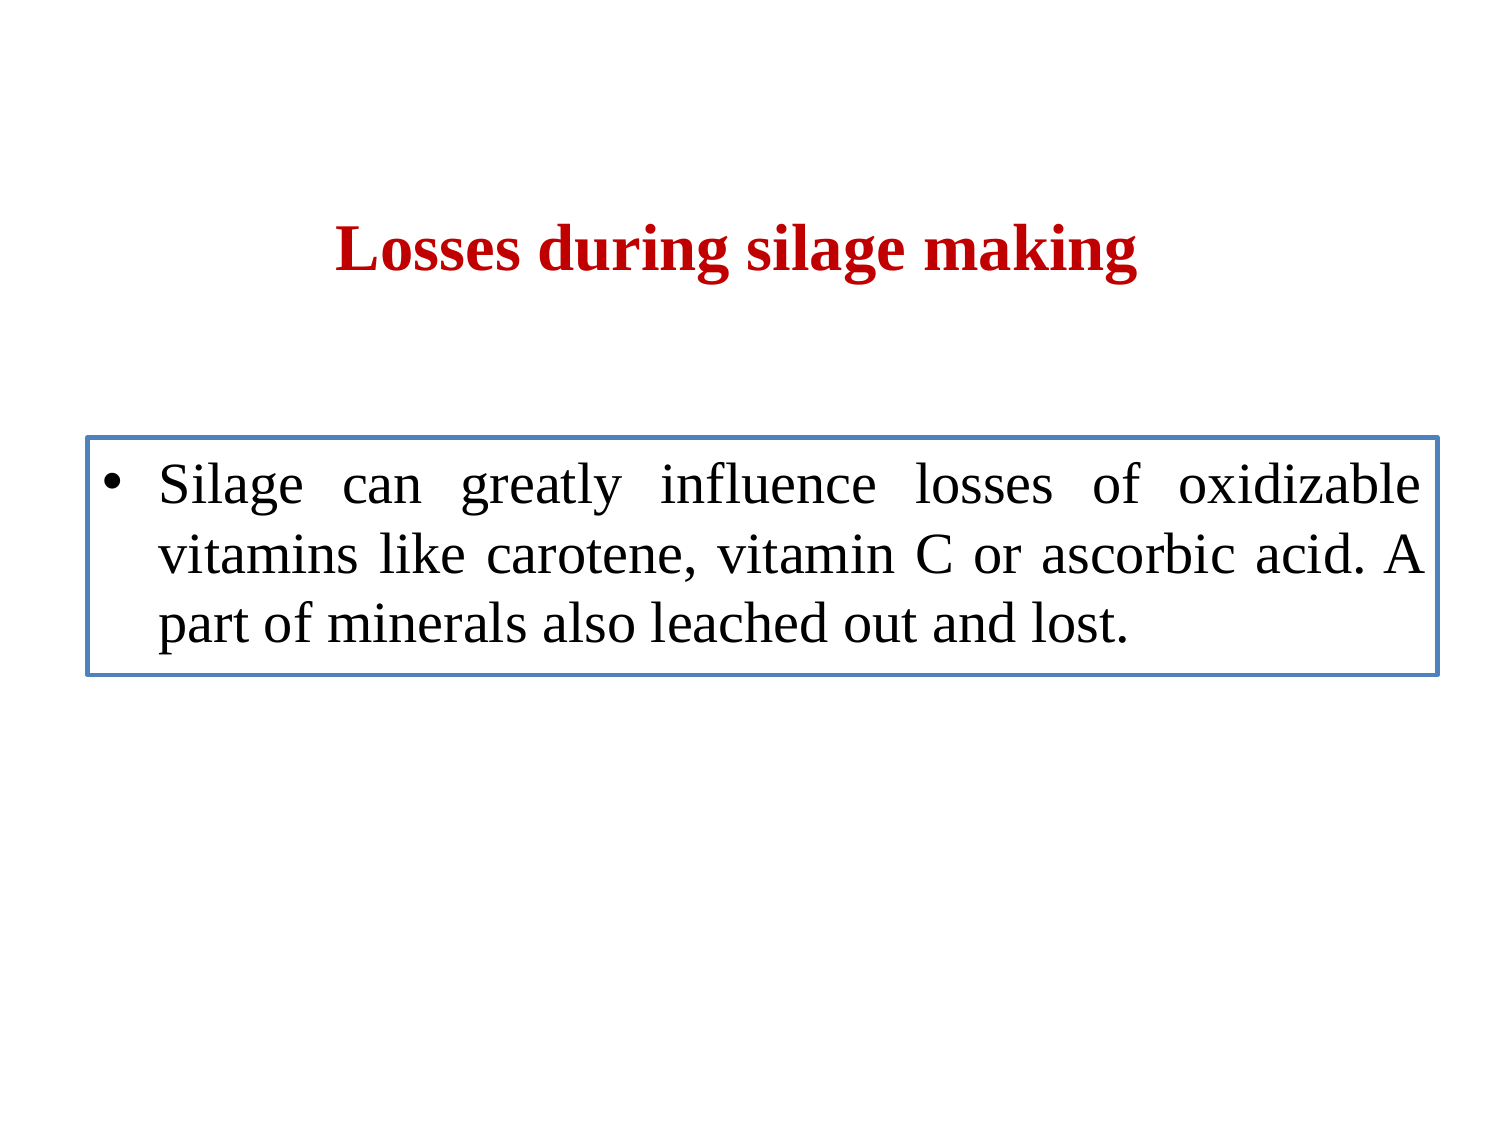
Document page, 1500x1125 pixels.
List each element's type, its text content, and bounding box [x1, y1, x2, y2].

title Losses during silage making [62, 149, 1413, 338]
list Silage can greatly influence losses of oxidizable vitamins like carotene, vitamin C or ascorbic acid. A part of minerals also leached out and lost. [85, 435, 1440, 677]
